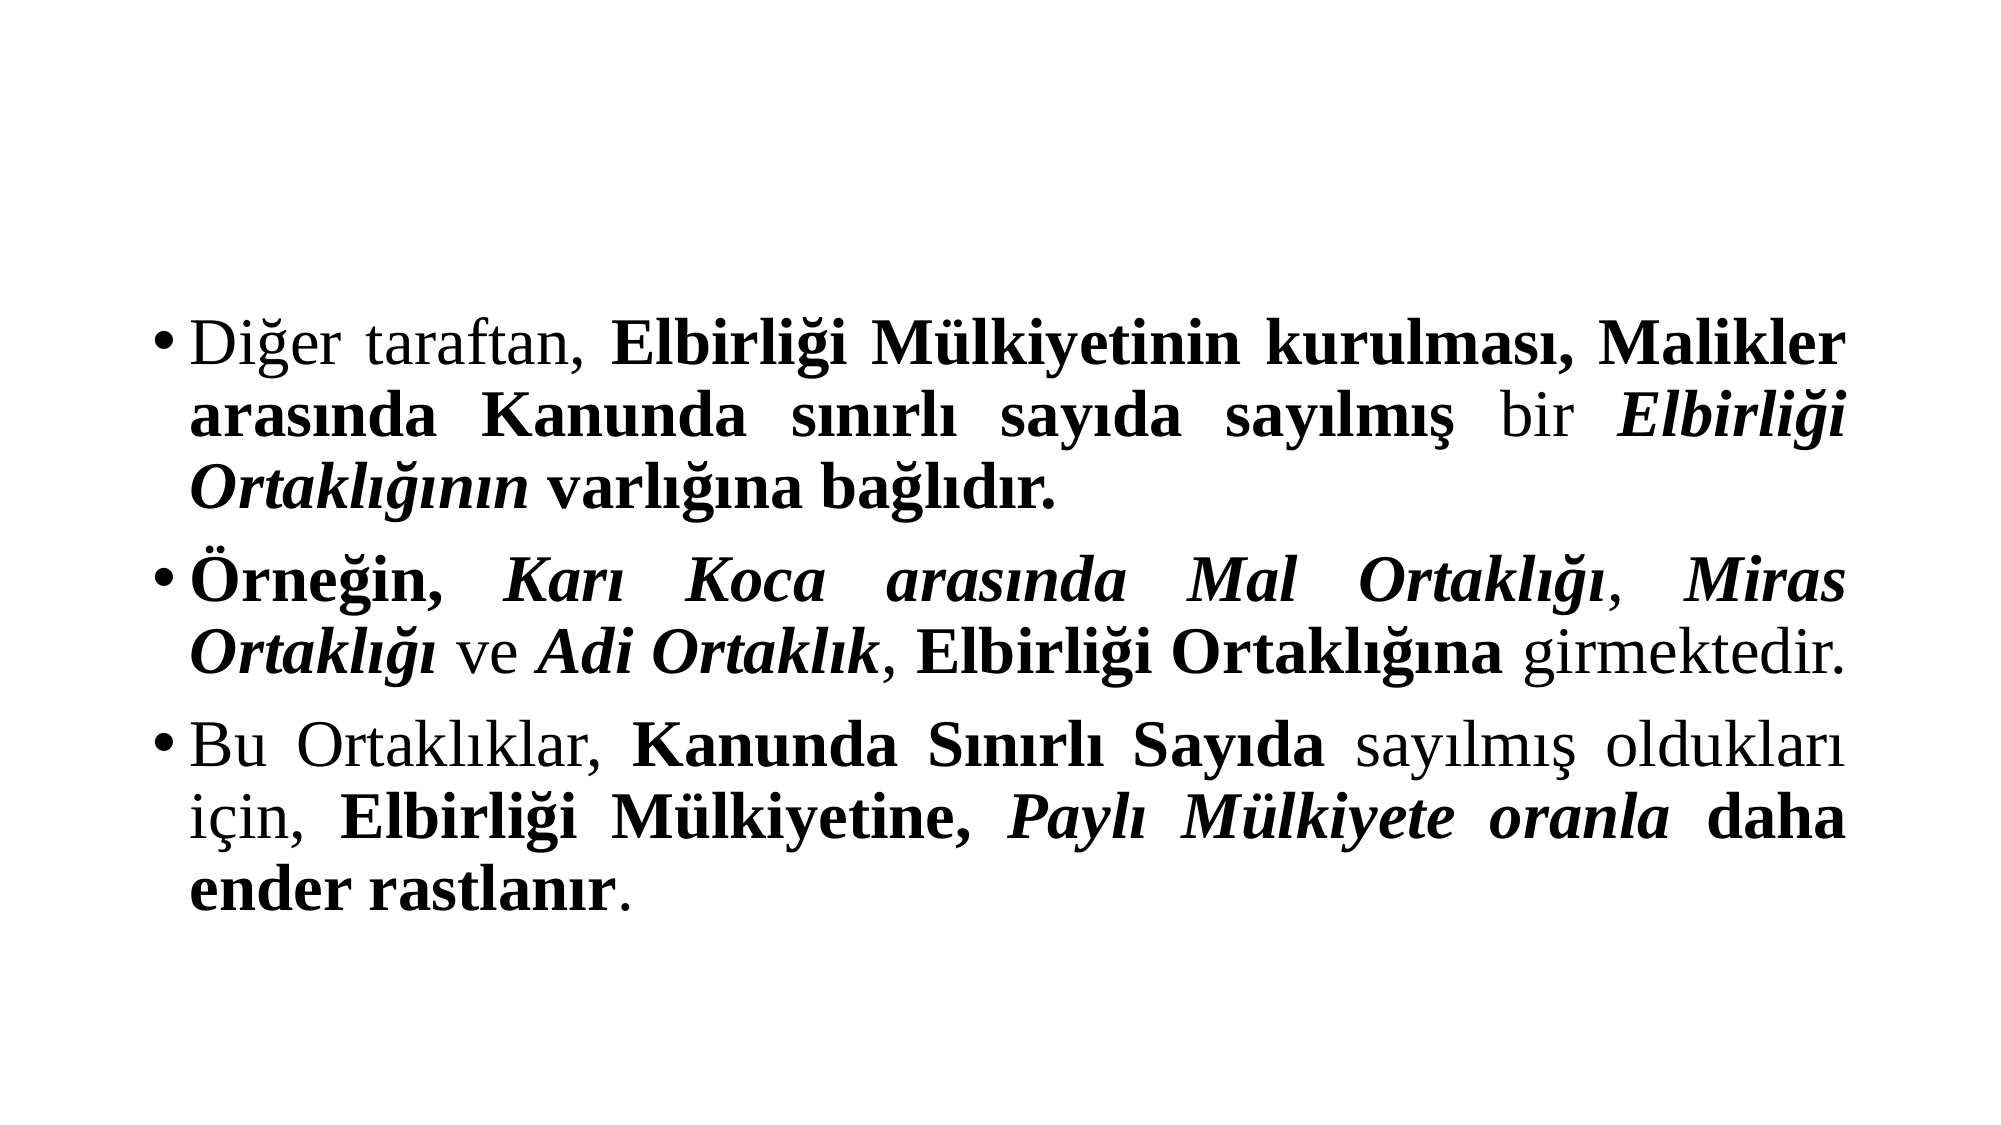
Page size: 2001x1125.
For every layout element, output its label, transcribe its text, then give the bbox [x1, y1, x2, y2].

list Diğer taraftan, Elbirliği Mülkiyetinin kurulması, Malikler arasında Kanunda sınırlı sayıda sayılmış bir Elbirliği Ortaklığının varlığına bağlıdır. Örneğin, Karı Koca arasında Mal Ortaklığı, Miras Ortaklığı ve Adi Ortaklık, Elbirliği Ortaklığına girmektedir. Bu Ortaklıklar, Kanunda Sınırlı Sayıda sayılmış oldukları için, Elbirliği Mülkiyetine, Paylı Mülkiyete oranla daha ender rastlanır. [137, 299, 1863, 1014]
